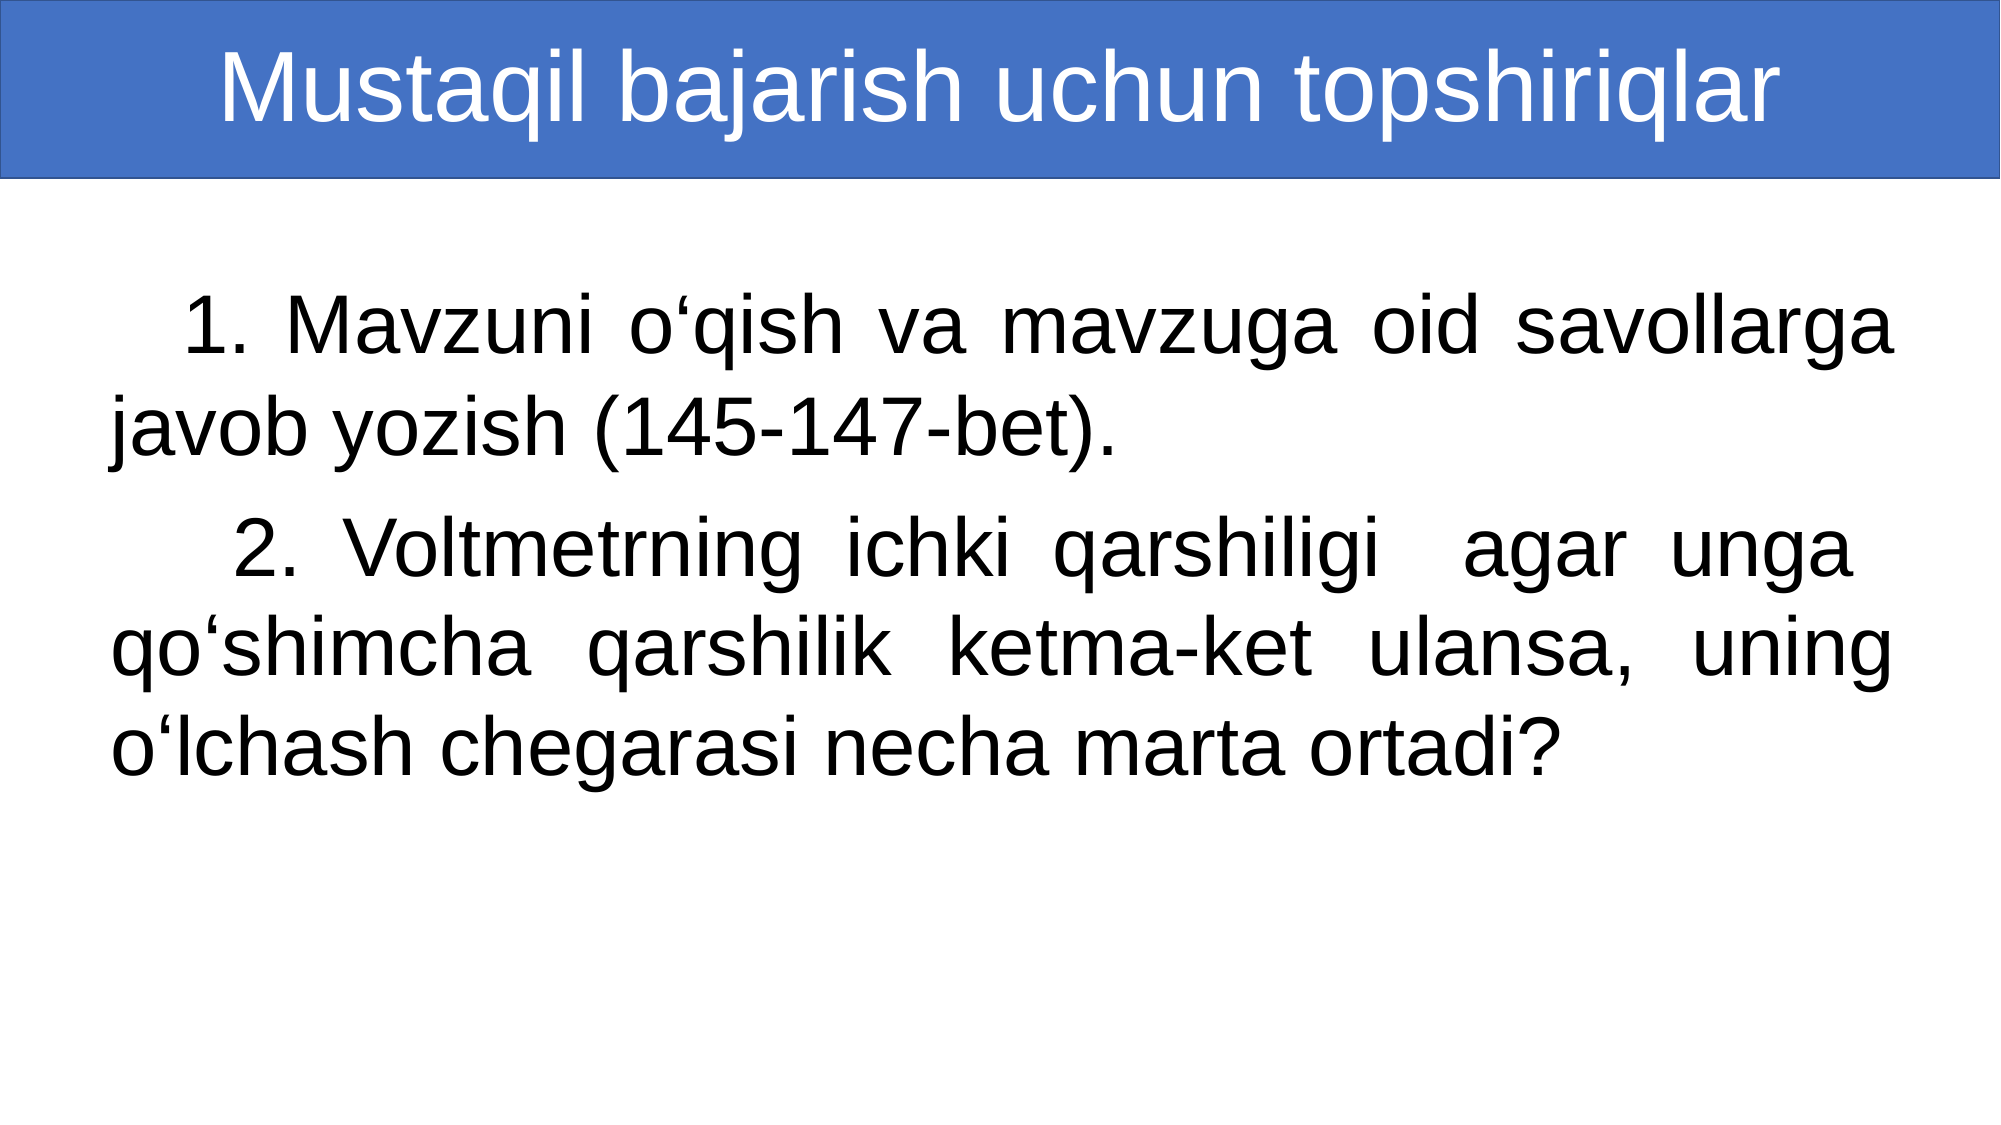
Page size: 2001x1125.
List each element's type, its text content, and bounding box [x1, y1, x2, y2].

title Mustaqil bajarish uchun topshiriqlar [0, 0, 2000, 179]
